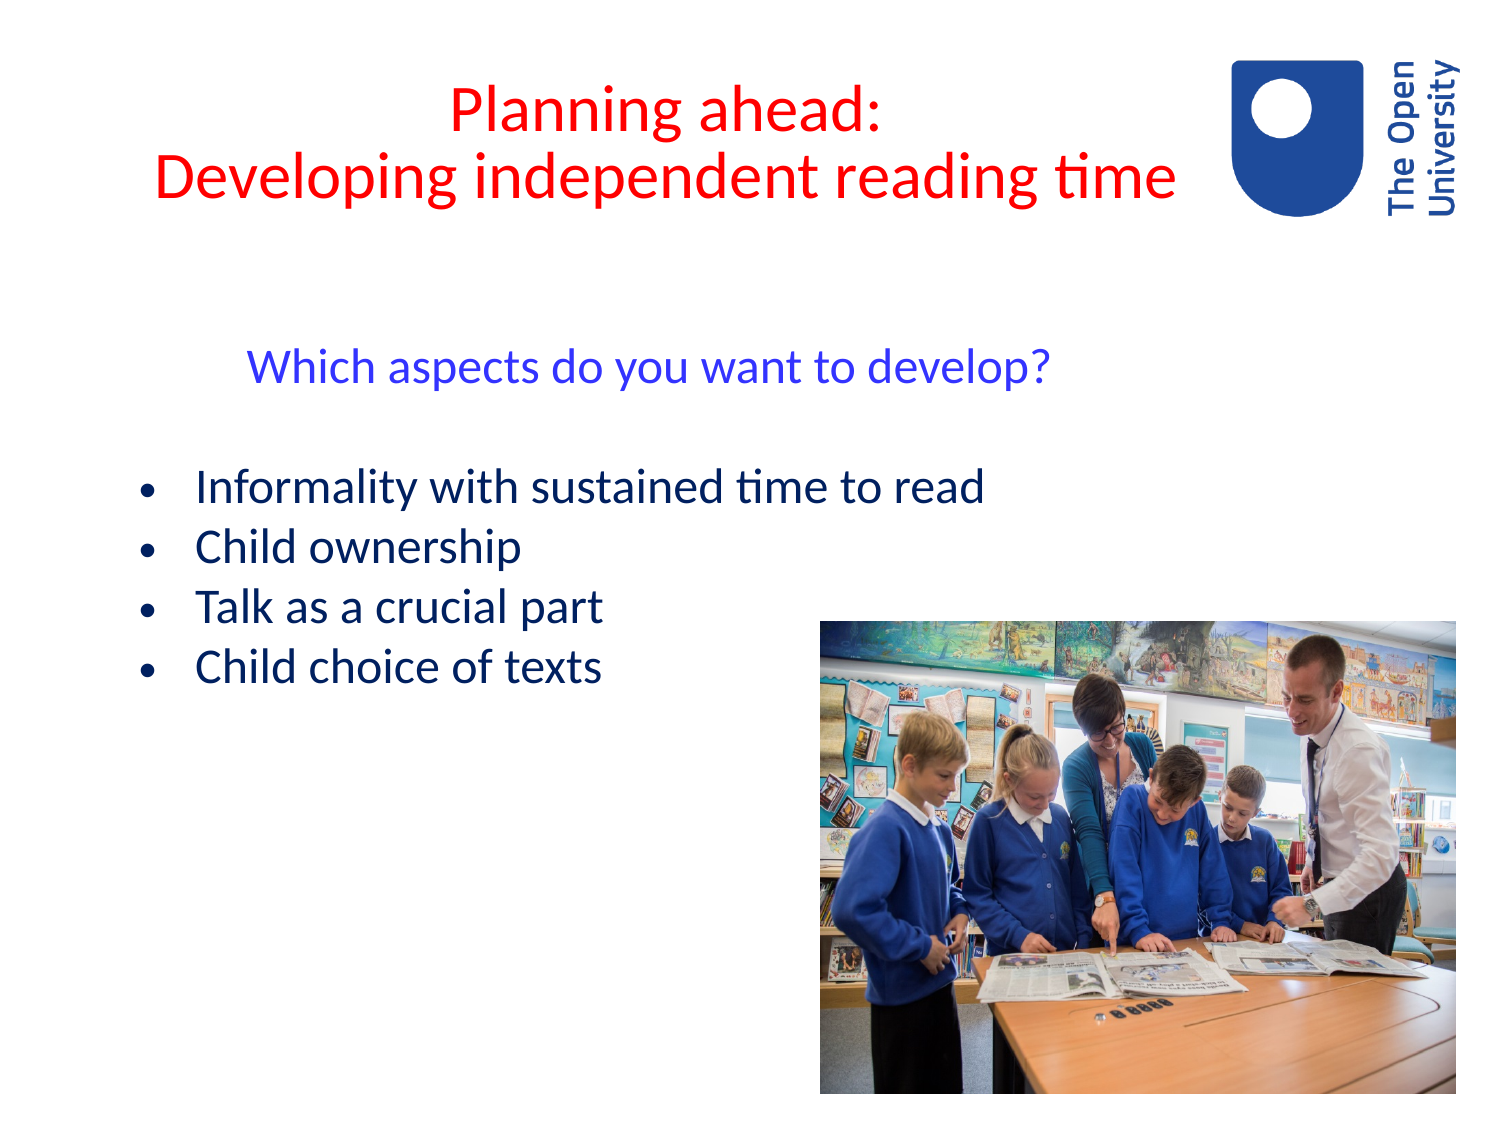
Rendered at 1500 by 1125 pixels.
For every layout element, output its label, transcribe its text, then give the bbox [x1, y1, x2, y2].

picture [820, 621, 1456, 1095]
list Which aspects do you want to develop? Informality with sustained time to read Child ownership Talk as a crucial part Child choice of texts [123, 338, 1176, 1125]
picture [1225, 54, 1464, 274]
title Planning ahead: Developing independent reading time [0, 54, 1224, 243]
